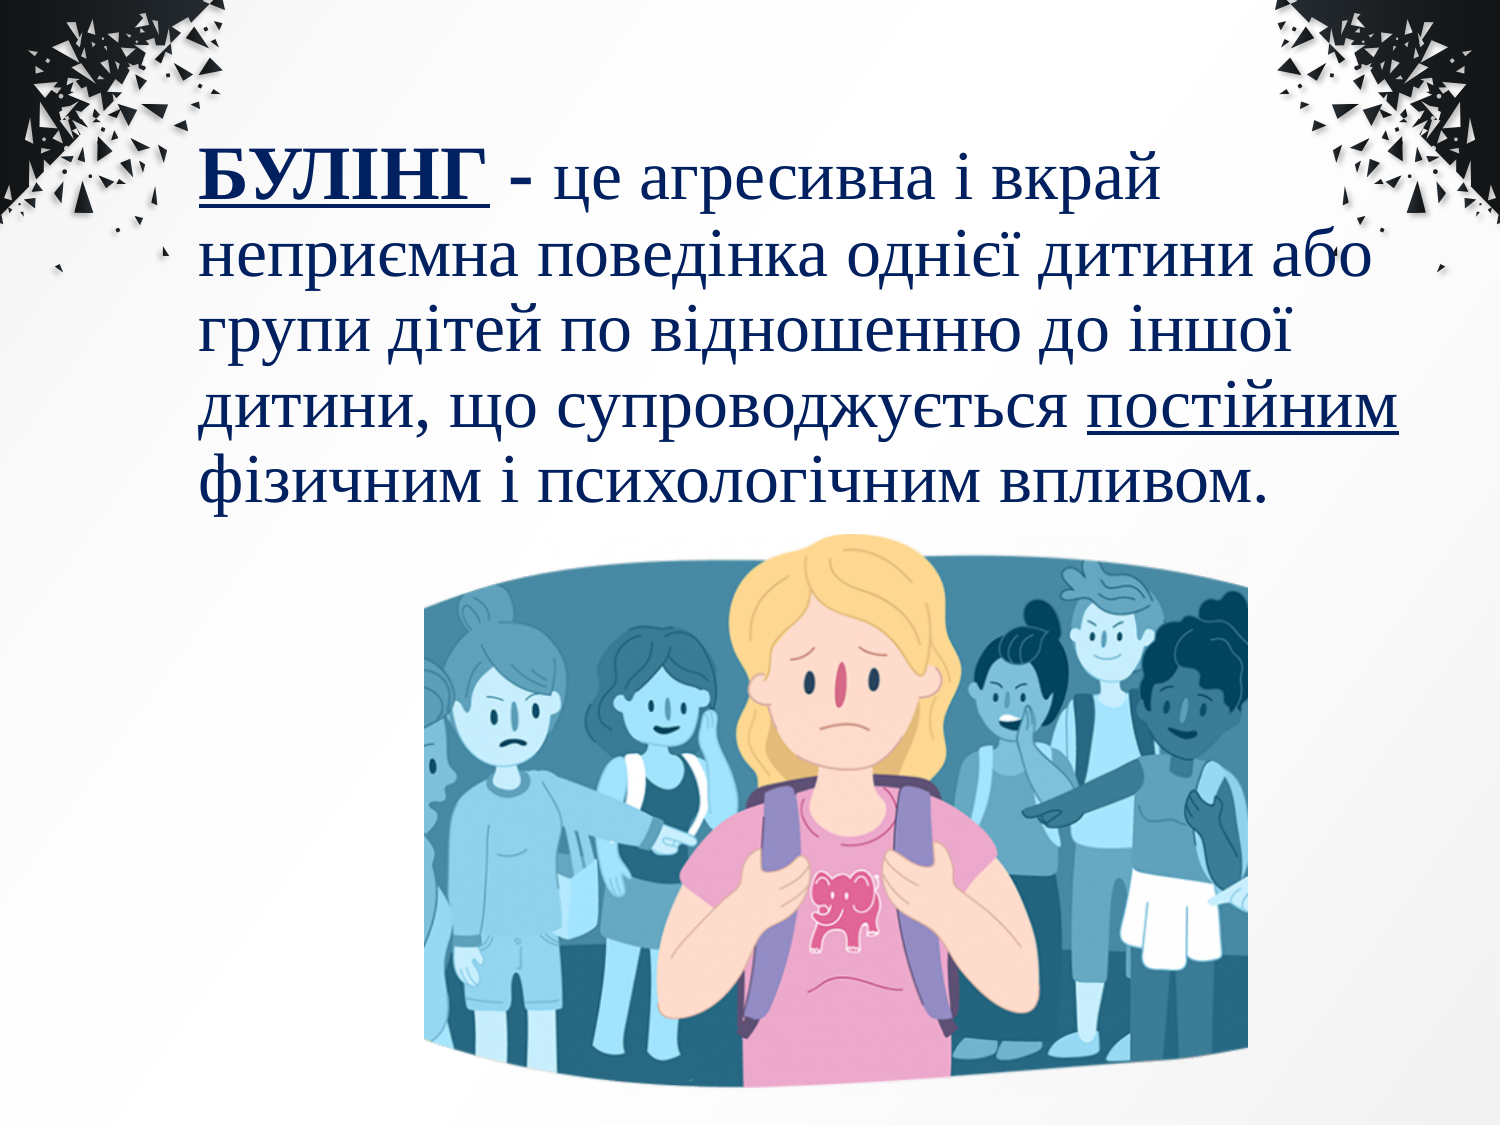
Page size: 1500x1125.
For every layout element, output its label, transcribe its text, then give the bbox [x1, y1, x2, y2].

picture [0, 0, 1500, 1125]
title БУЛІНГ - це агресивна і вкрай неприємна поведінка однієї дитини або групи дітей по відношенню до іншої дитини, що супроводжується постійним фізичним і психологічним впливом. [184, 119, 1450, 707]
